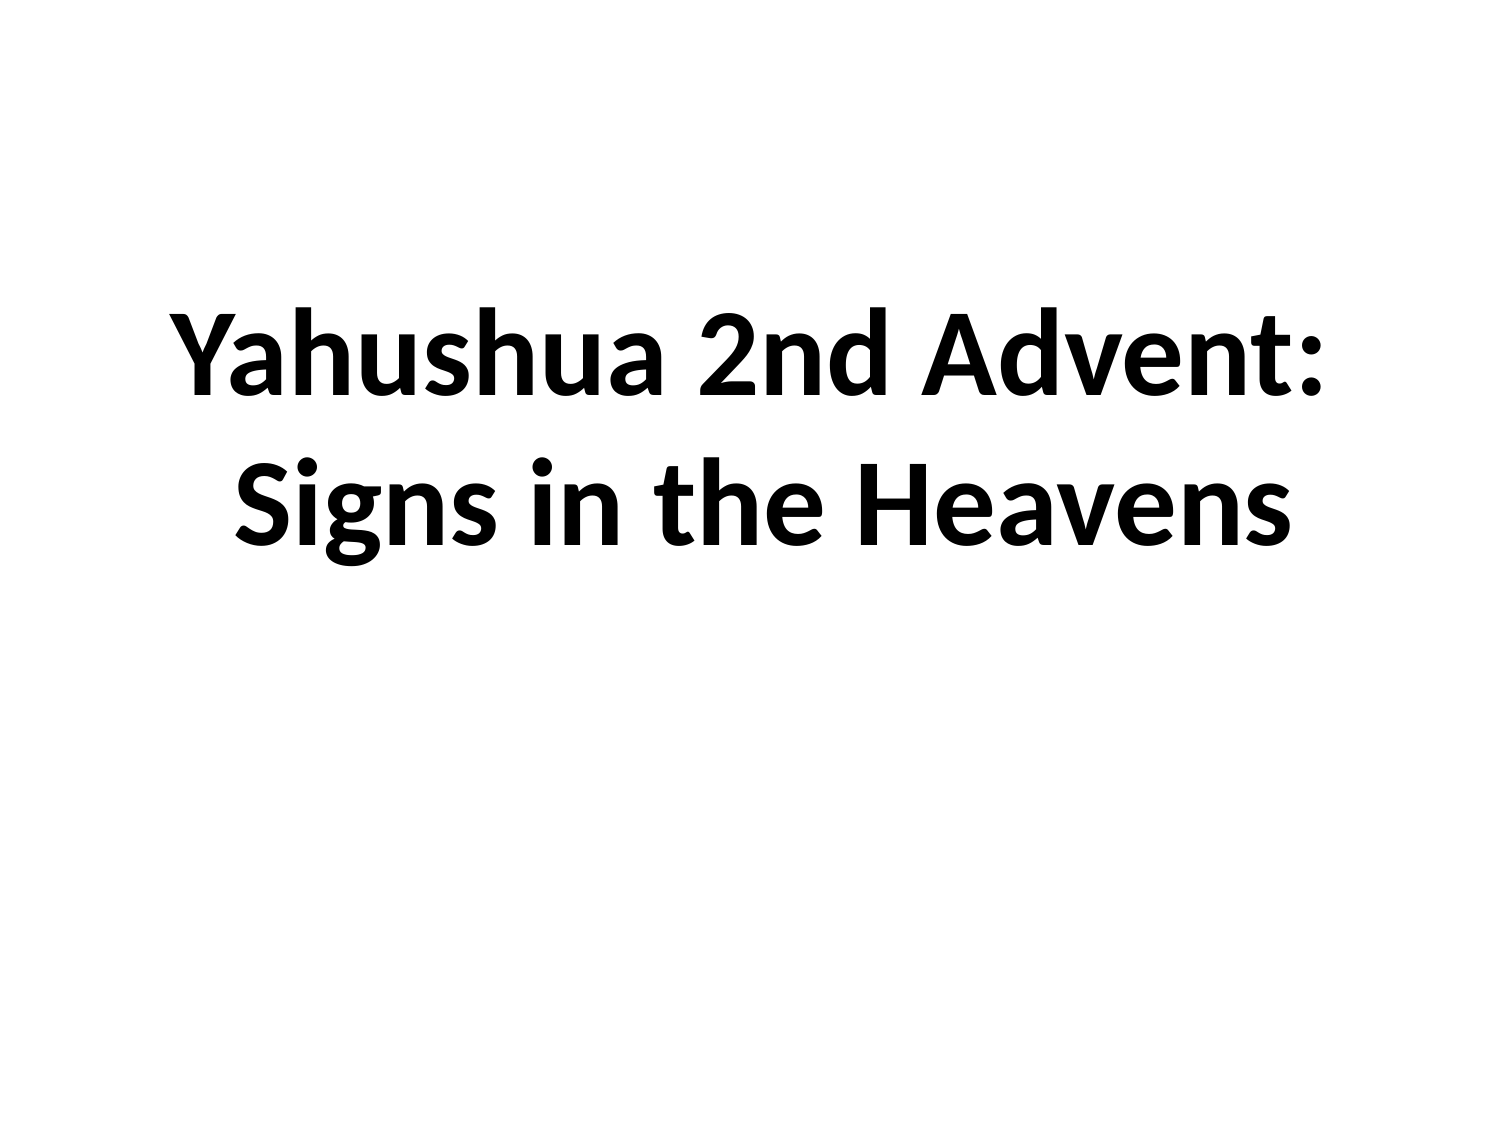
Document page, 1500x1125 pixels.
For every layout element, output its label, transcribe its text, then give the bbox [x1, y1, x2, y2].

title Yahushua 2nd Advent: Signs in the Heavens [112, 299, 1388, 542]
